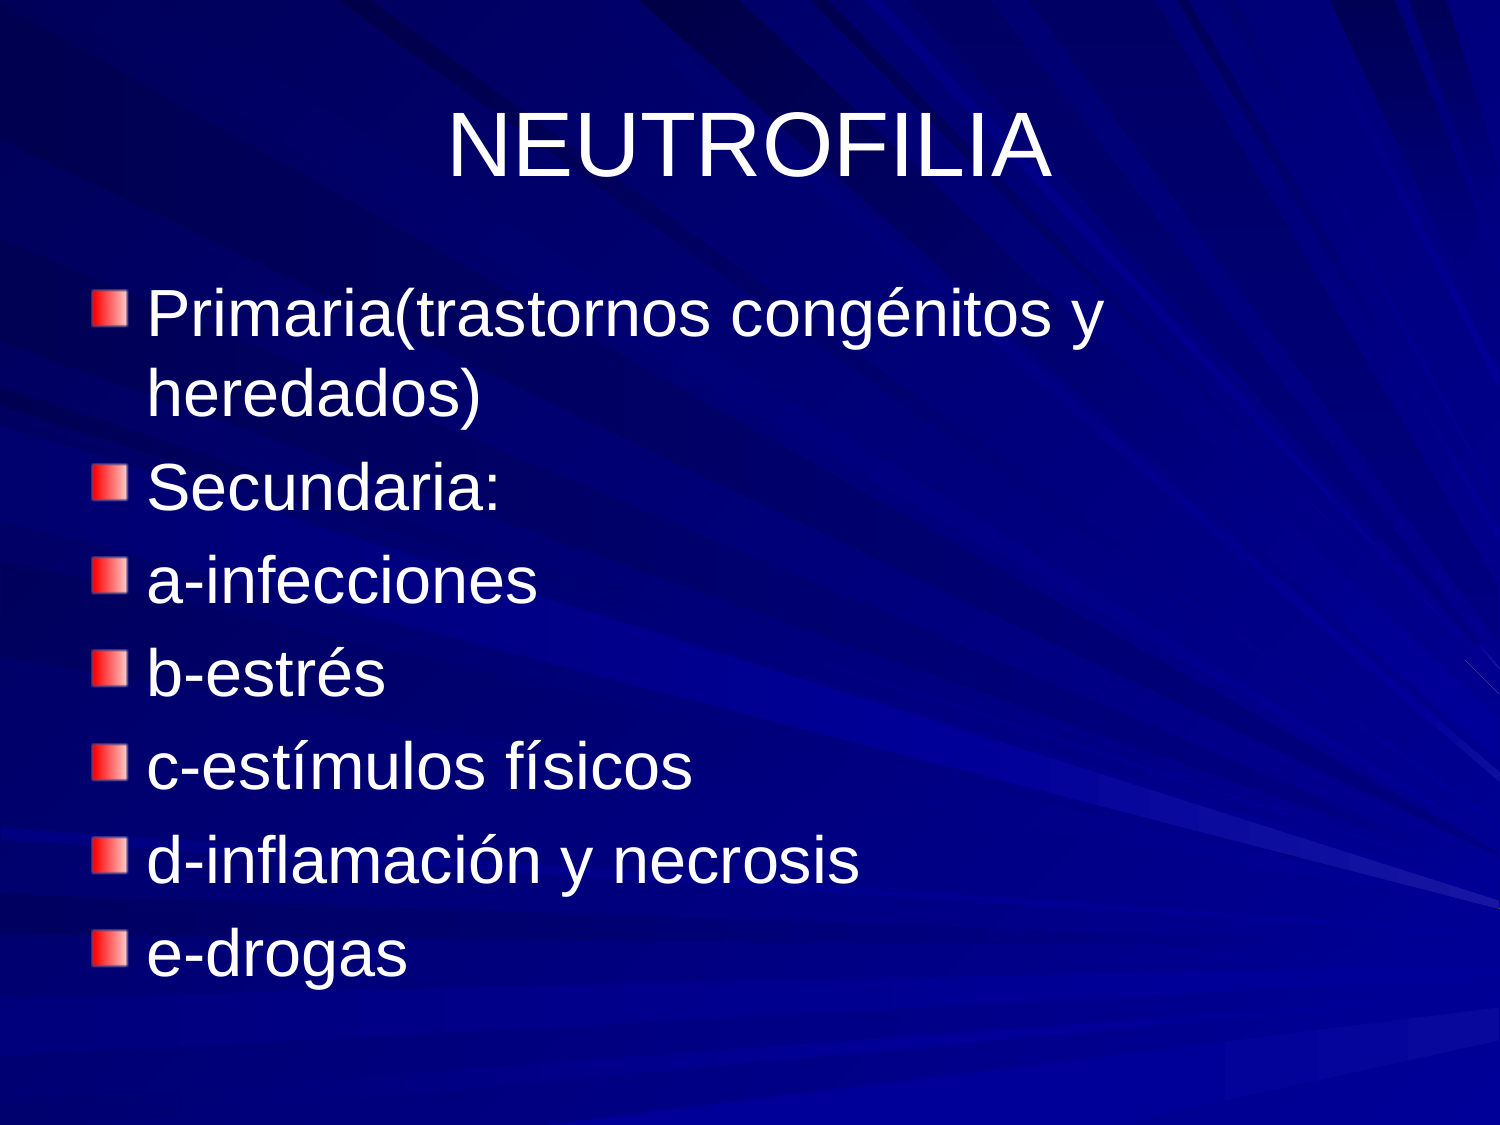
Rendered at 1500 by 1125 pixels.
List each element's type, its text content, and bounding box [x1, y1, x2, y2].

picture [90, 555, 132, 598]
picture [90, 648, 132, 691]
picture [90, 742, 132, 785]
title NEUTROFILIA [74, 45, 1426, 234]
picture [90, 462, 132, 505]
list Primaria(trastornos congénitos y heredados) Secundaria: a-infecciones b-estrés c-estímulos físicos d-inflamación y necrosis e-drogas [74, 262, 1426, 1006]
picture [90, 835, 132, 878]
picture [90, 288, 132, 331]
picture [90, 928, 132, 971]
